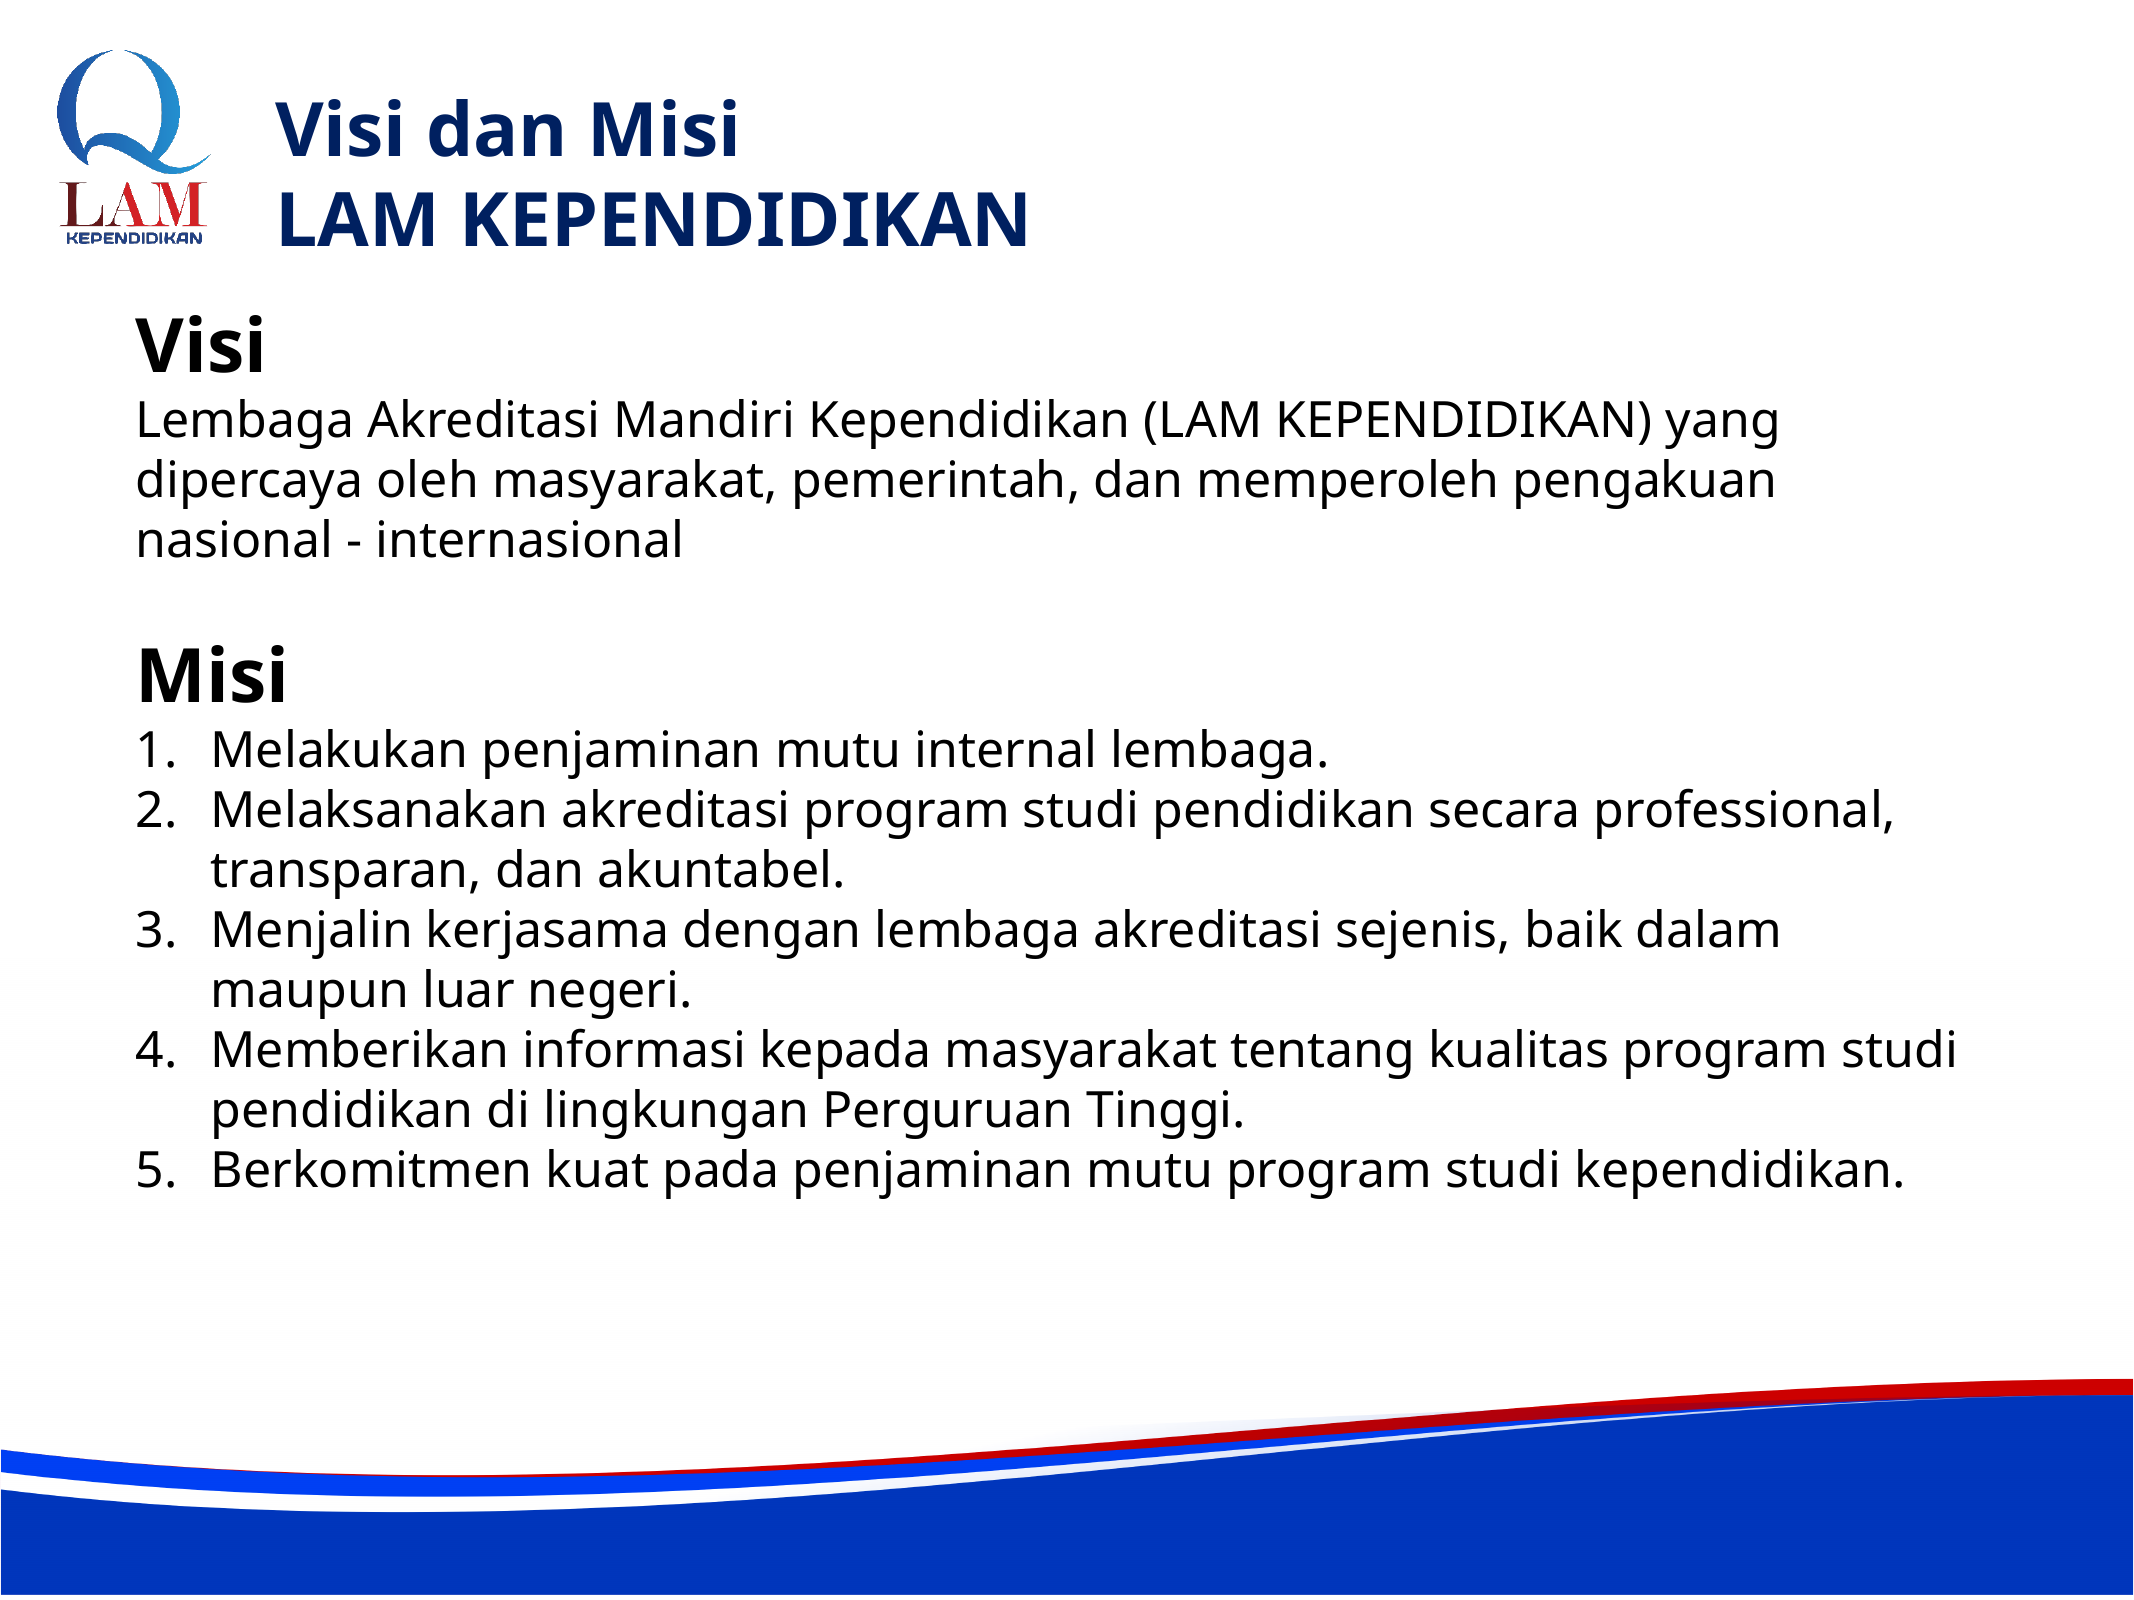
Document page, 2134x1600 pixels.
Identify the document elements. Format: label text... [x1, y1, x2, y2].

text_box Visi Lembaga Akreditasi Mandiri Kependidikan (LAM KEPENDIDIKAN) yang dipercaya oleh masyarakat, pemerintah, dan memperoleh pengakuan nasional - internasional Misi Melakukan penjaminan mutu internal lembaga. Melaksanakan akreditasi program studi pendidikan secara professional, transparan, dan akuntabel. Menjalin kerjasama dengan lembaga akreditasi sejenis, baik dalam maupun luar negeri. Memberikan informasi kepada masyarakat tentang kualitas program studi pendidikan di lingkungan Perguruan Tinggi. Berkomitmen kuat pada penjaminan mutu program studi kependidikan. [120, 289, 1984, 956]
title Visi dan Misi LAM KEPENDIDIKAN [266, 74, 1984, 268]
picture [56, 50, 212, 244]
picture [0, 957, 2134, 1596]
